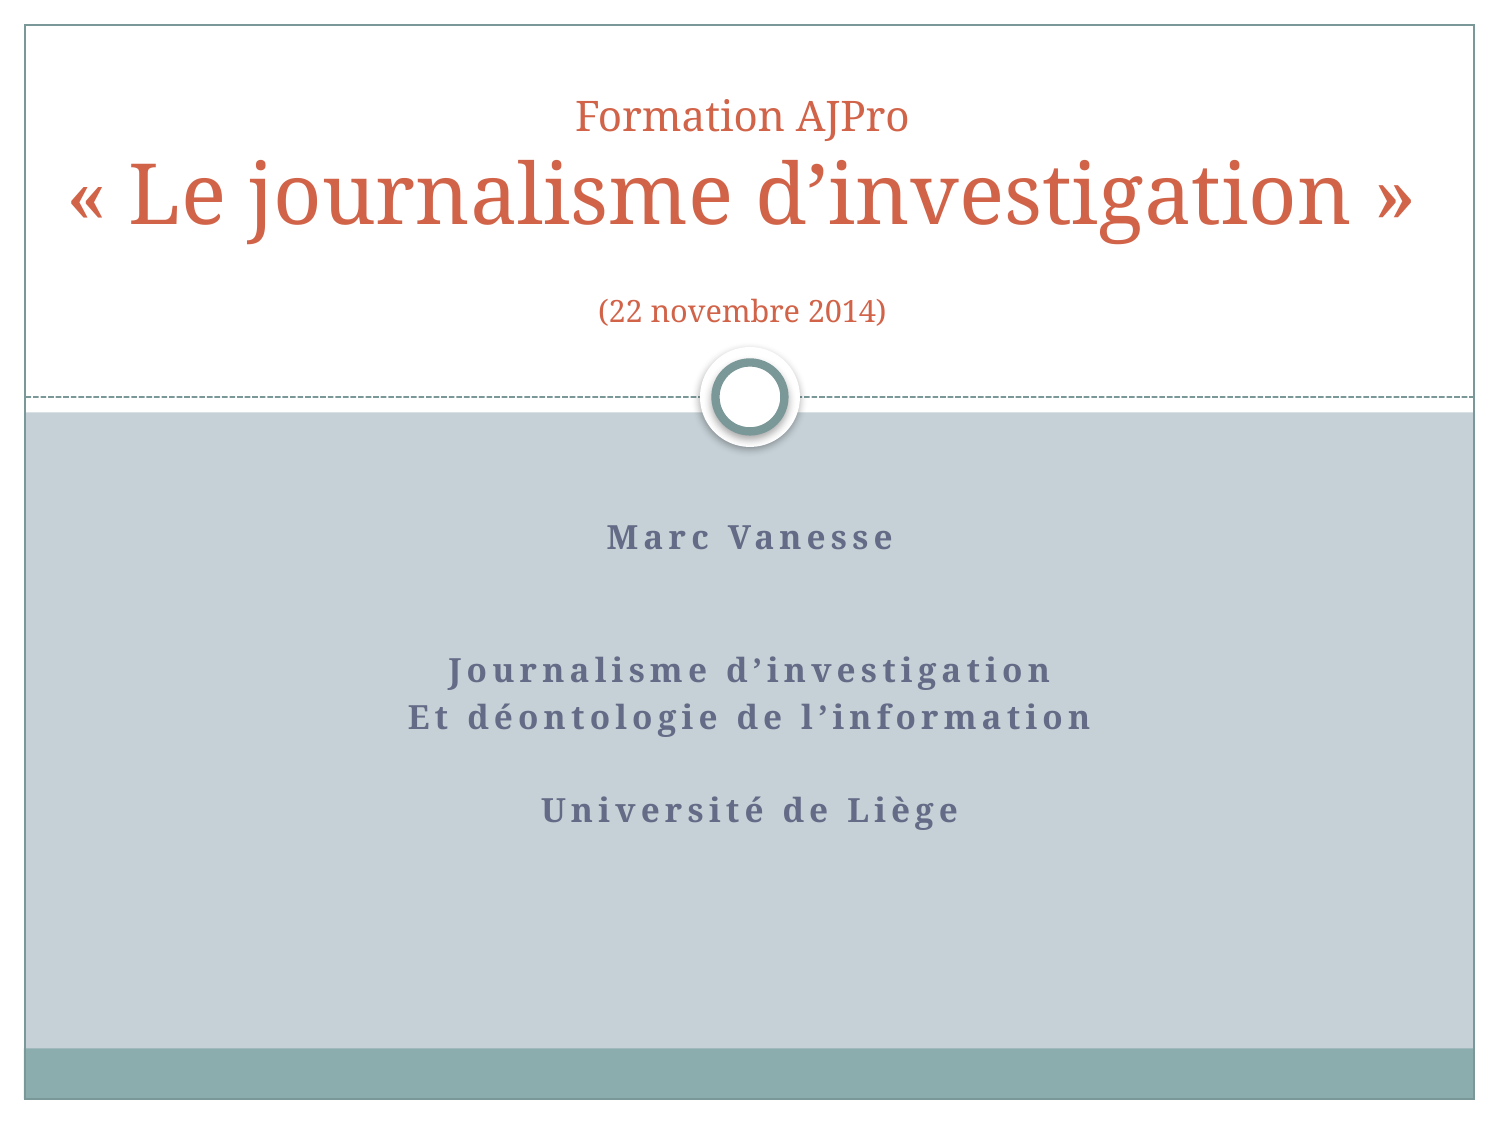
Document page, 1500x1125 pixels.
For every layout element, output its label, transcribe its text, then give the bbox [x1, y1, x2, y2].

title Formation AJPro « Le journalisme d’investigation » (22 novembre 2014) [33, 27, 1452, 336]
subtitle Marc Vanesse Journalisme d’investigation Et déontologie de l’information Université de Liège [225, 462, 1275, 916]
